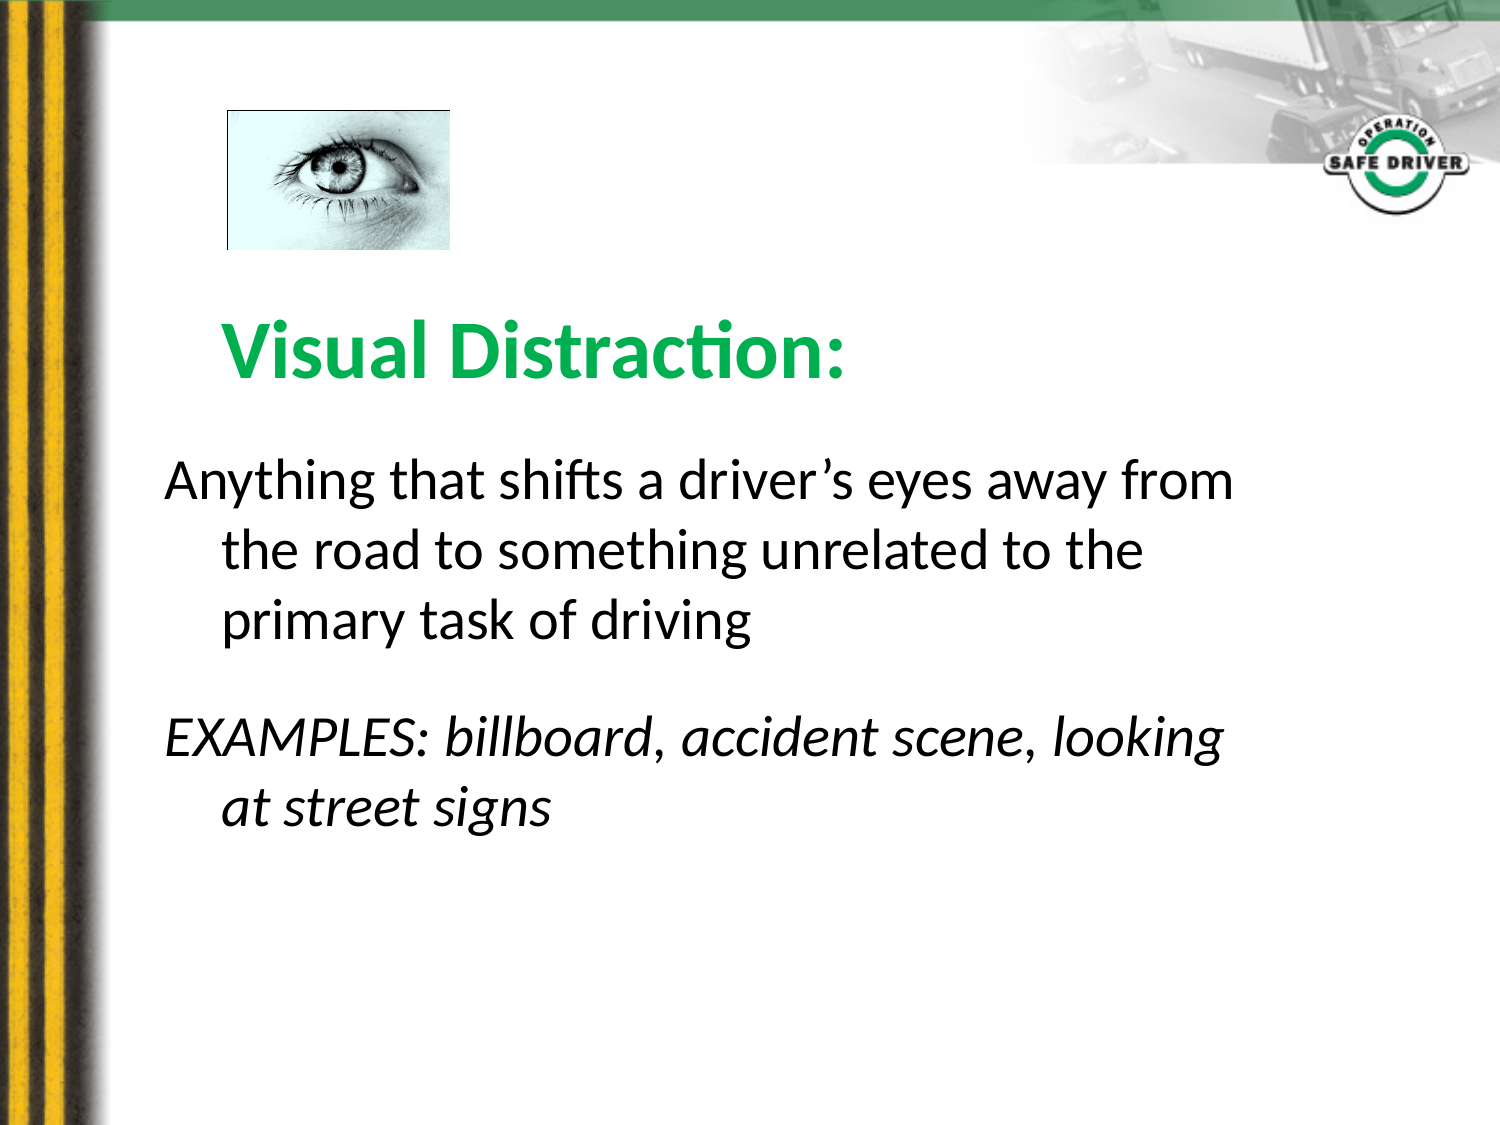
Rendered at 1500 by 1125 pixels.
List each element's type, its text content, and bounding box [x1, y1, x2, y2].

picture [0, 0, 1500, 1125]
text_box Visual Distraction: Anything that shifts a driver’s eyes away from the road to something unrelated to the primary task of driving EXAMPLES: billboard, accident scene, looking at street signs [149, 287, 1288, 1025]
